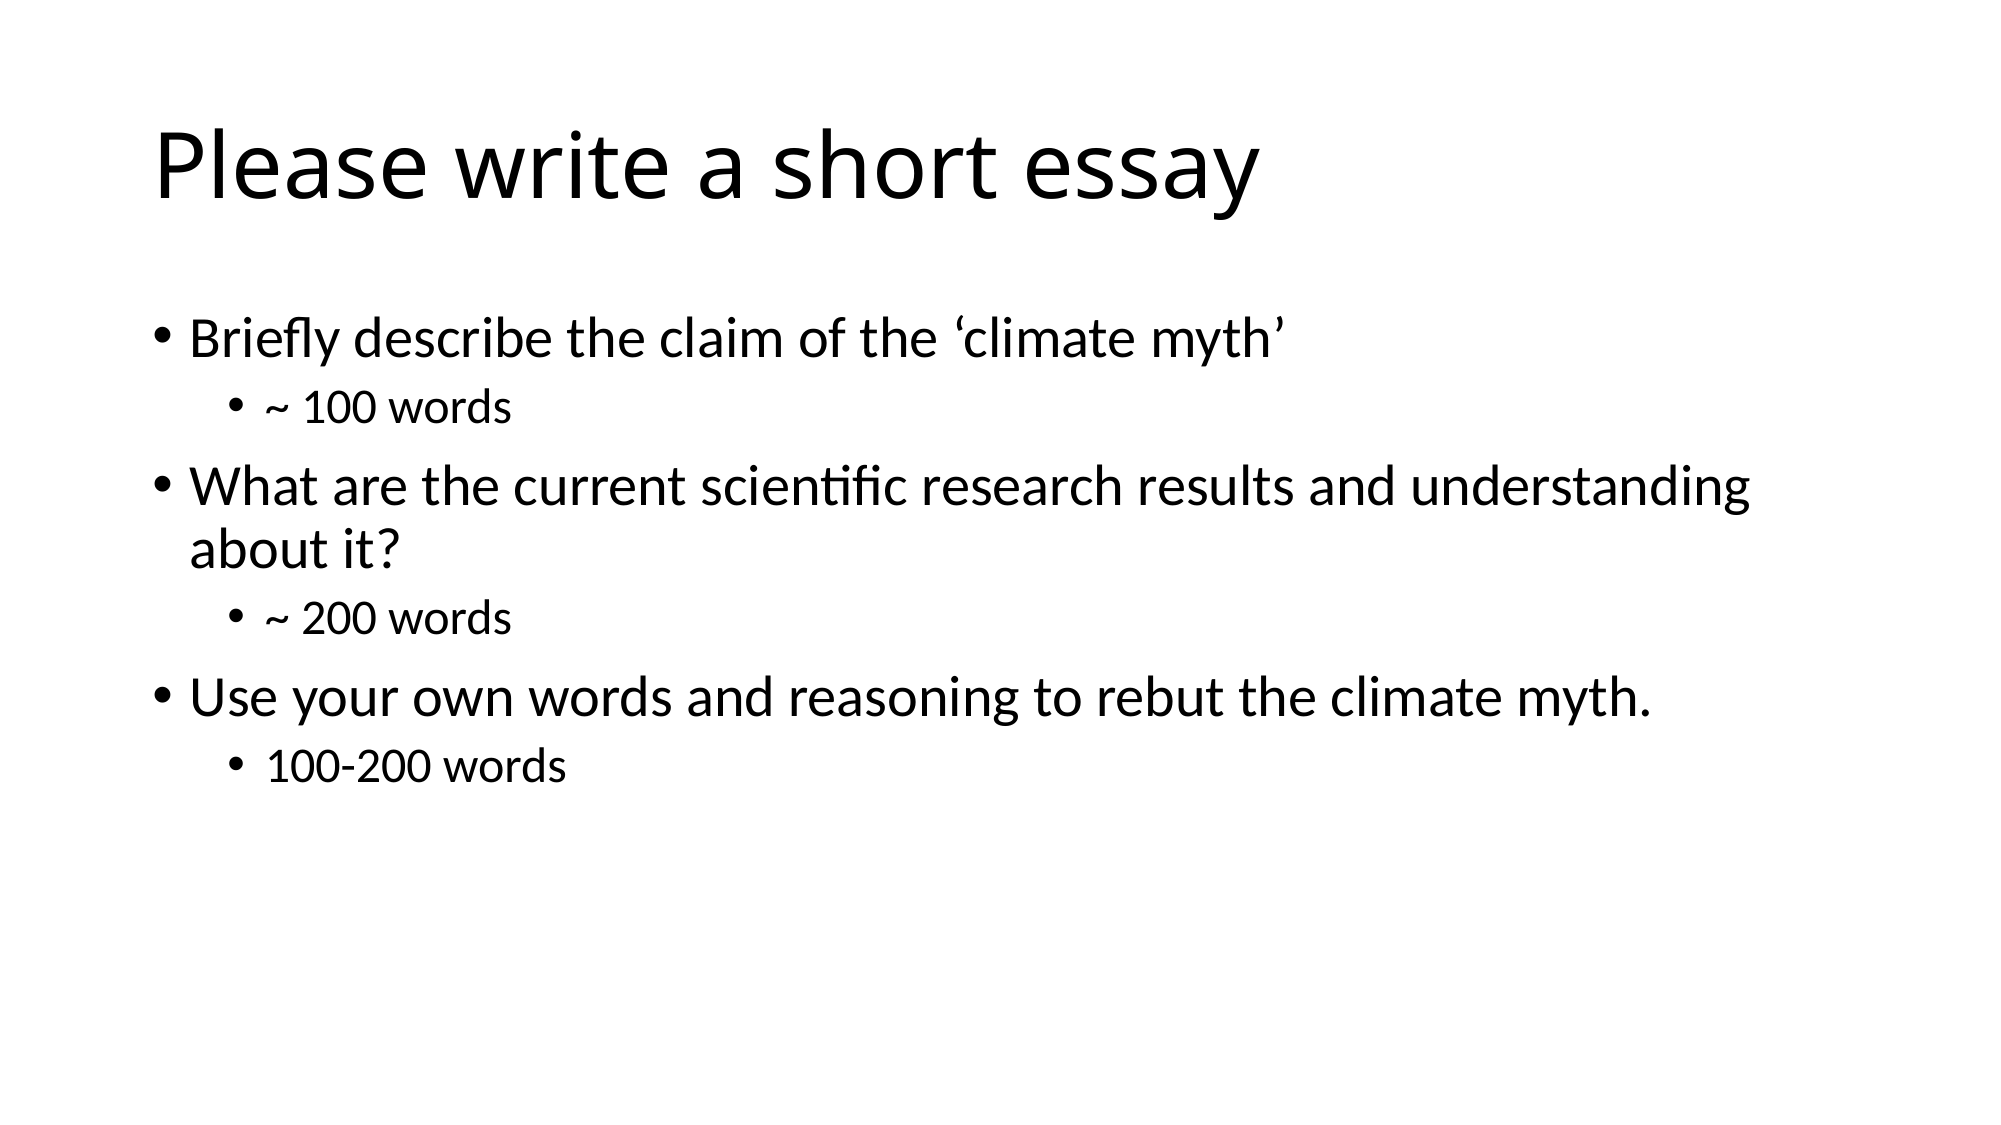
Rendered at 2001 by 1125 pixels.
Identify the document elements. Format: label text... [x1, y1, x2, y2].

title Please write a short essay [137, 59, 1863, 278]
list Briefly describe the claim of the ‘climate myth’ ~ 100 words What are the current scientific research results and understanding about it? ~ 200 words Use your own words and reasoning to rebut the climate myth. 100-200 words [137, 299, 1863, 1014]
